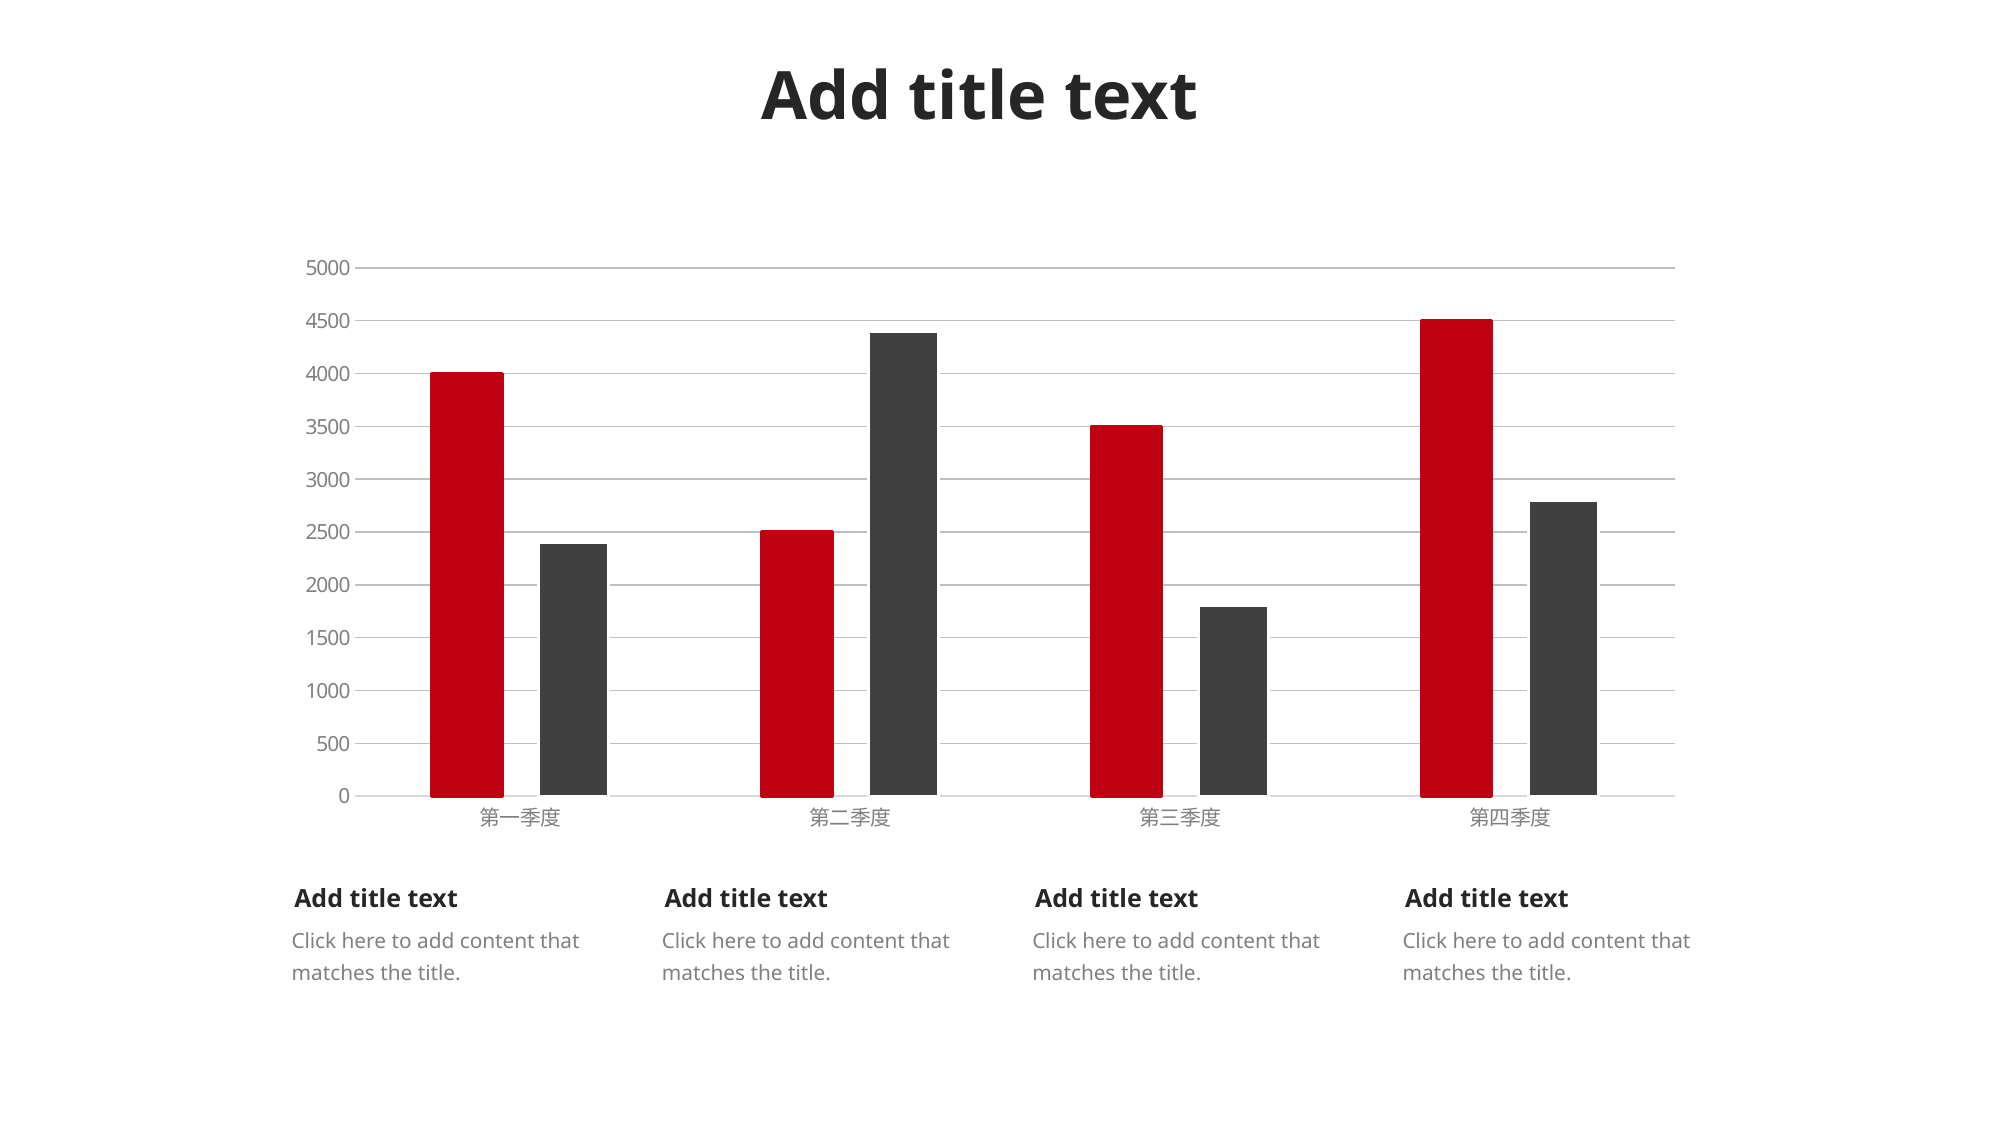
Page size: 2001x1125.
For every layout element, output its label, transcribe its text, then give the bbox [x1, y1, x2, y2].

text_box Add title text [279, 875, 474, 912]
text_box Add title text [1390, 875, 1584, 912]
text_box Add title text [1020, 875, 1214, 912]
text_box Add title text [649, 875, 844, 912]
text_box Click here to add content that matches the title. [276, 912, 609, 993]
chart [276, 241, 1704, 844]
text_box Click here to add content that matches the title. [647, 912, 979, 993]
text_box Click here to add content that matches the title. [1017, 912, 1349, 993]
text_box Add title text [715, 45, 1246, 140]
text_box Click here to add content that matches the title. [1387, 912, 1720, 993]
